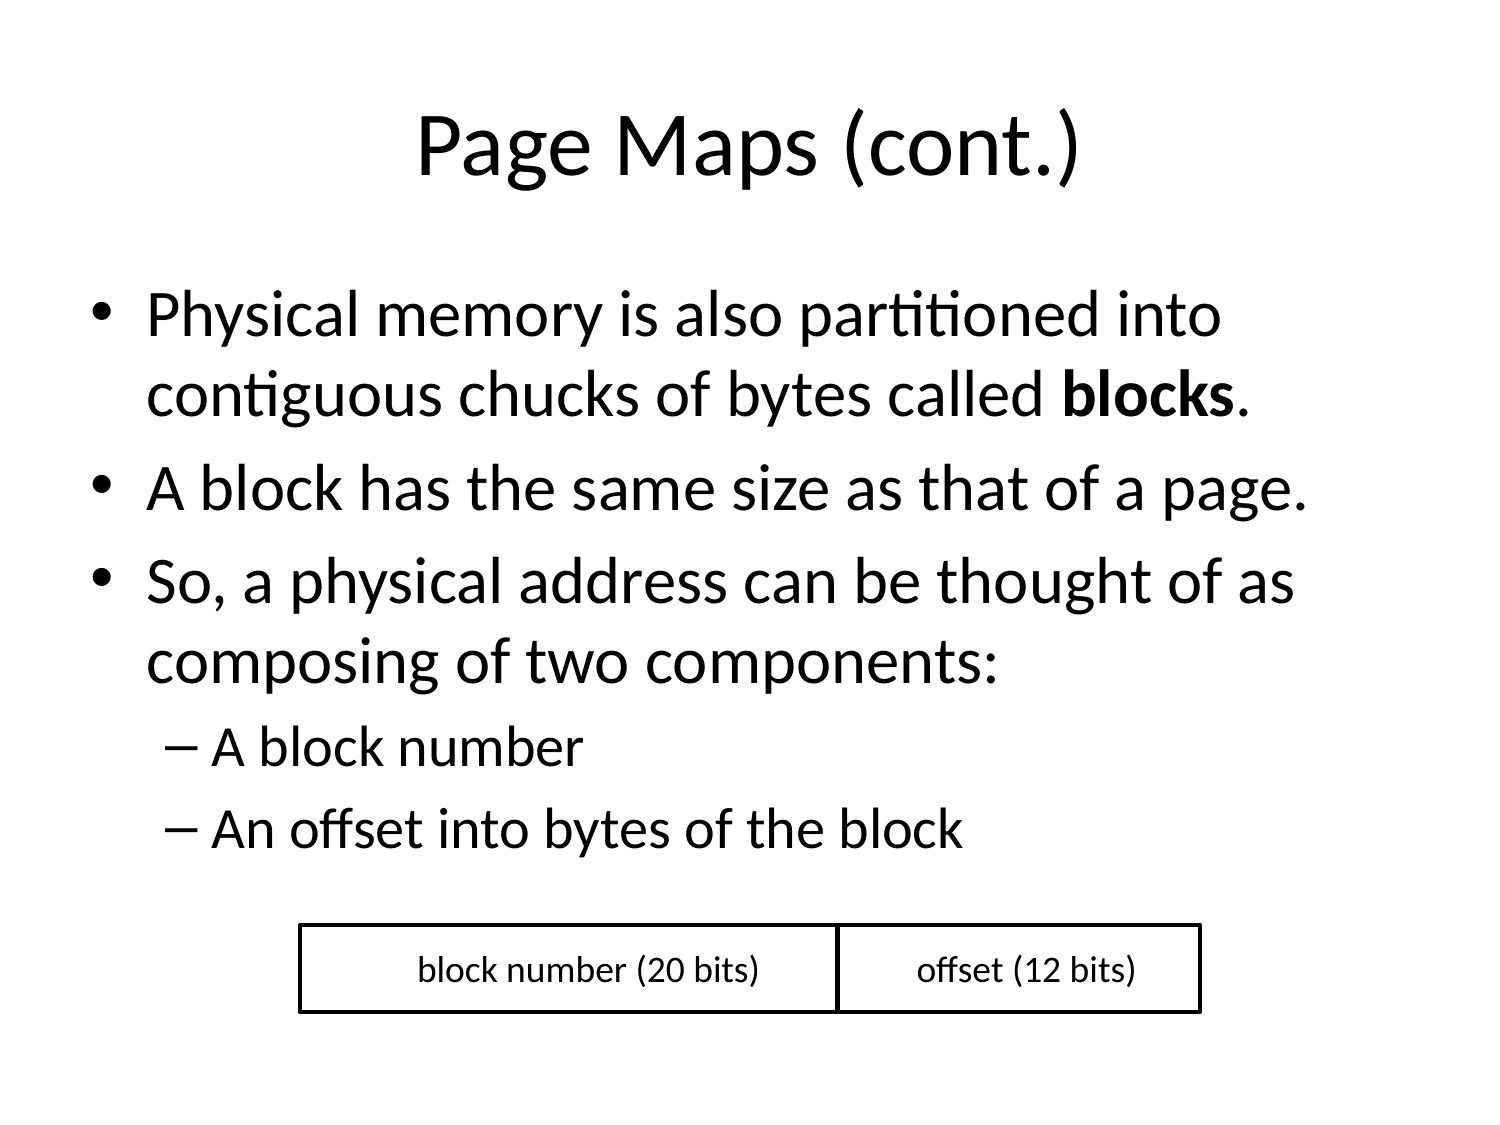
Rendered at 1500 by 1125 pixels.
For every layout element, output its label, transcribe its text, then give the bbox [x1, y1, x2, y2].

text_box block number (20 bits) [402, 937, 776, 998]
title Page Maps (cont.) [75, 45, 1425, 233]
text_box [298, 923, 835, 1014]
text_box offset (12 bits) [901, 937, 1152, 998]
list Physical memory is also partitioned into contiguous chucks of bytes called blocks. A block has the same size as that of a page. So, a physical address can be thought of as composing of two components: A block number An offset into bytes of the block [75, 262, 1425, 1005]
text_box [835, 923, 1202, 1014]
